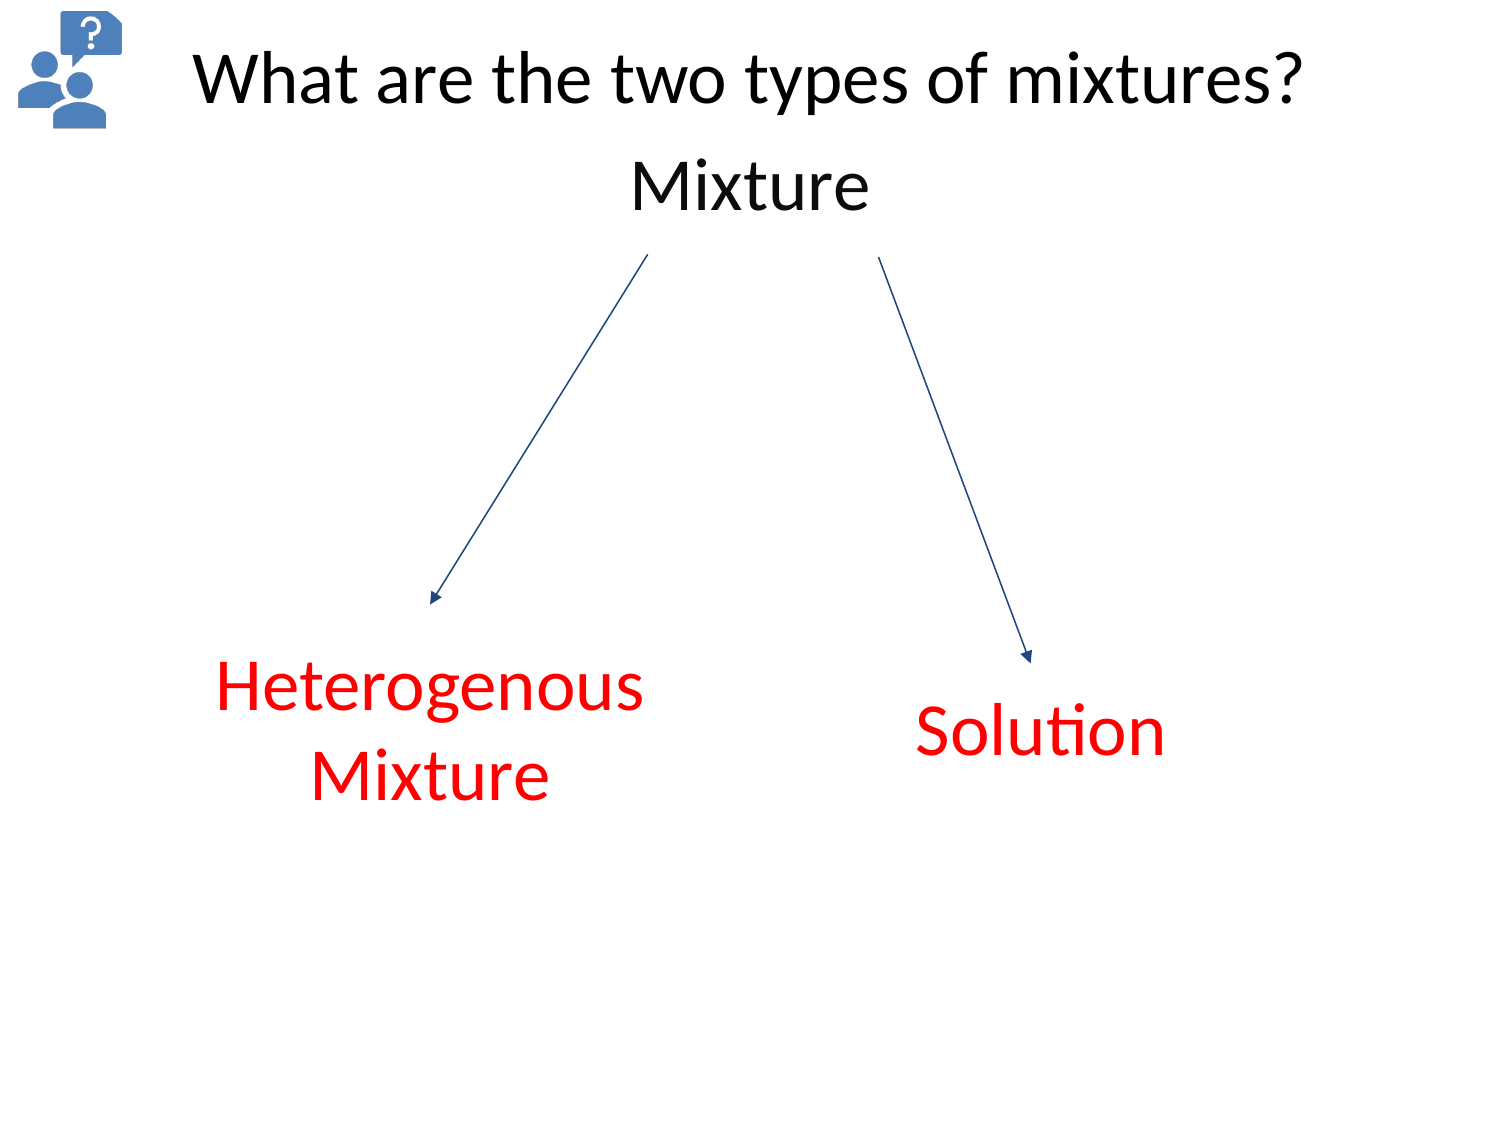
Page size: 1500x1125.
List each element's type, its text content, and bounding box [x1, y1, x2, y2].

title Mixture [487, 133, 1013, 302]
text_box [429, 254, 648, 605]
title Solution [779, 604, 1304, 846]
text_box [878, 256, 1031, 664]
text_box What are the two types of mixtures? [158, 13, 1342, 133]
text_box [0, 0, 140, 140]
title Heterogenous Mixture [167, 604, 693, 846]
